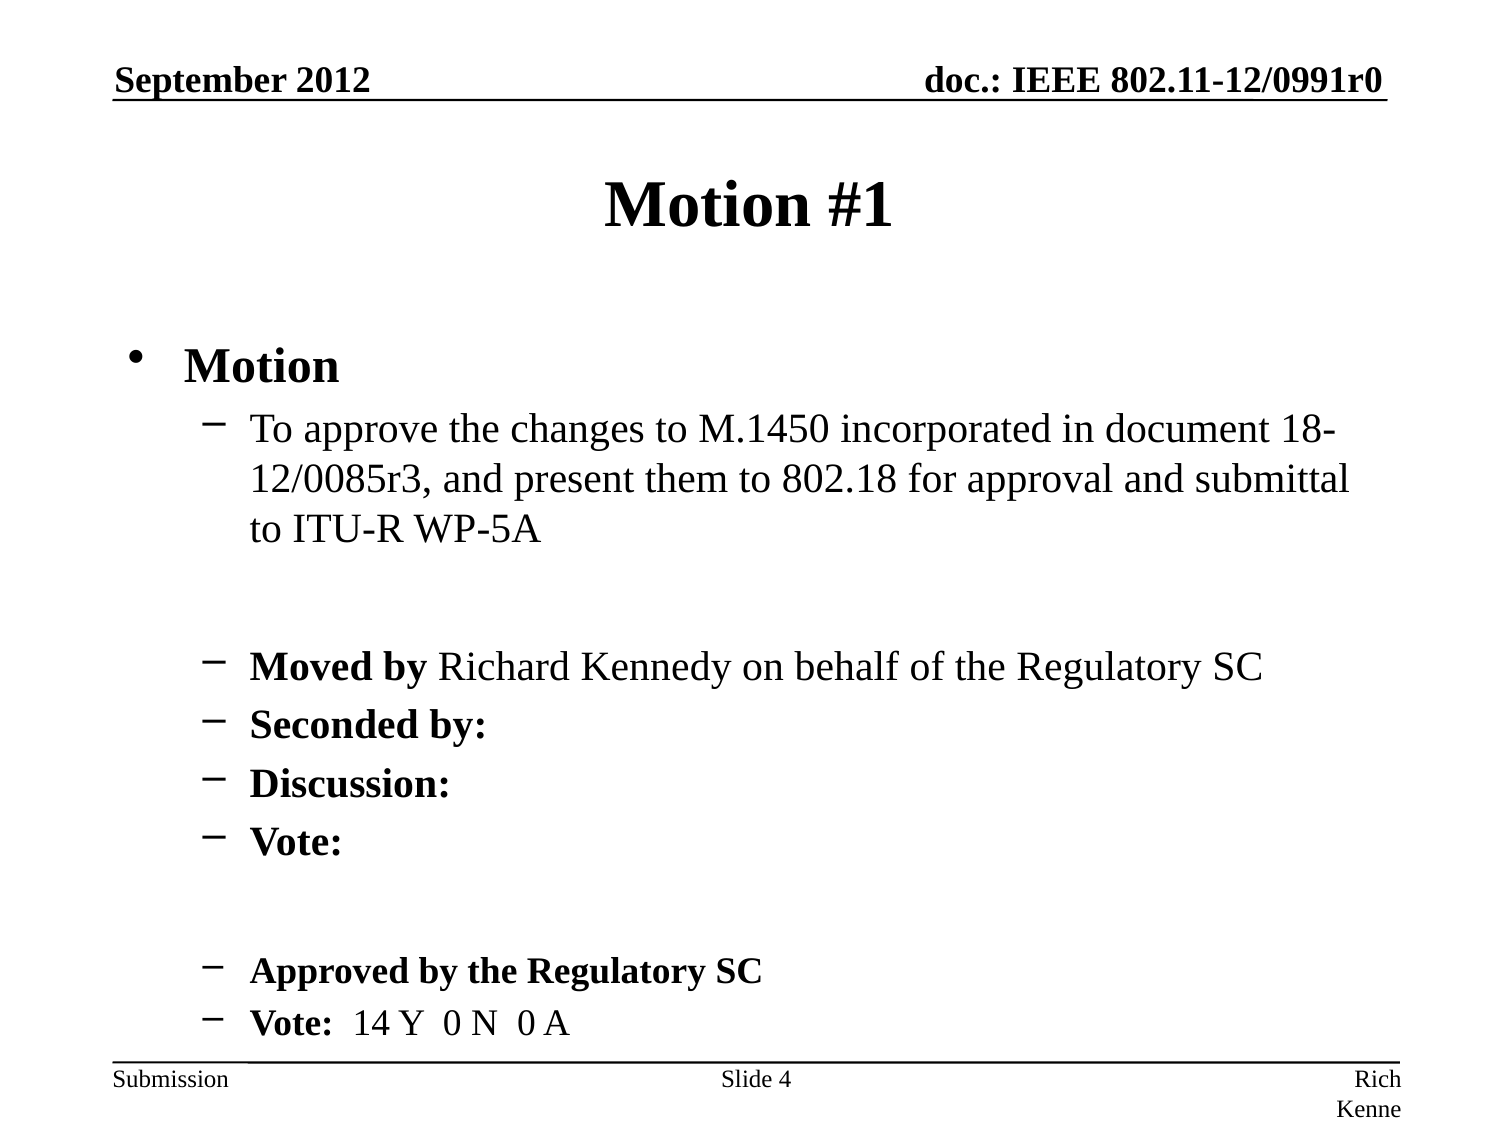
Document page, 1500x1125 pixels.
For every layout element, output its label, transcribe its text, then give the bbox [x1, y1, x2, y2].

footer Rich Kennedy, Research In Motion [1324, 1061, 1402, 1093]
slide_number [114, 54, 374, 101]
slide_number Slide 4 [712, 1061, 800, 1093]
list Motion To approve the changes to M.1450 incorporated in document 18-12/0085r3, and present them to 802.18 for approval and submittal to ITU-R WP-5A Moved by Richard Kennedy on behalf of the Regulatory SC Seconded by: Discussion: Vote: Approved by the Regulatory SC Vote: 14 Y 0 N 0 A [112, 324, 1388, 1000]
title Motion #1 [112, 112, 1388, 288]
